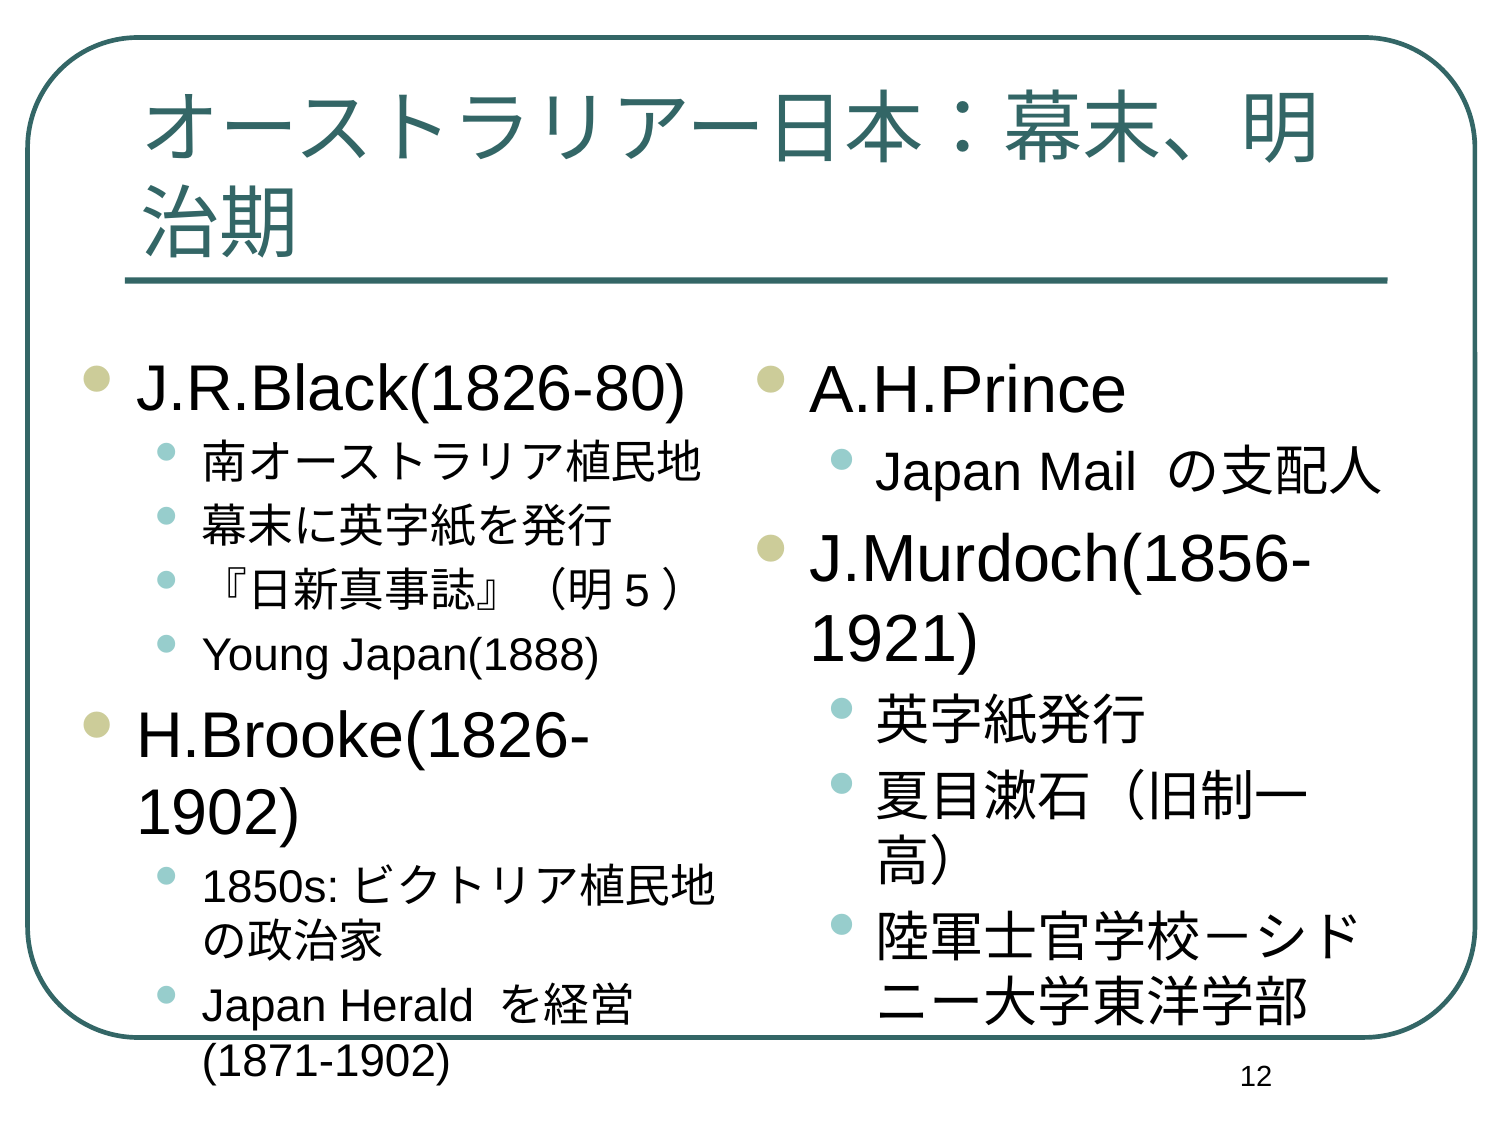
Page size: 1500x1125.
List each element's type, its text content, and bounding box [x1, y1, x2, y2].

list A.H.Prince Japan Mail の支配人 J.Murdoch(1856-1921) 英字紙発行 夏目漱石（旧制一高） 陸軍士官学校－シドニー大学東洋学部 [738, 338, 1424, 988]
slide_number 12 [1125, 1050, 1388, 1125]
list J.R.Black(1826-80) 南オーストラリア植民地 幕末に英字紙を発行 『日新真事誌』（明5） Young Japan(1888) H.Brooke(1826-1902) 1850s:ビクトリア植民地の政治家 Japan Herald を経営(1871-1902) [64, 338, 738, 988]
title オーストラリアー日本：幕末、明治期 [125, 87, 1388, 275]
